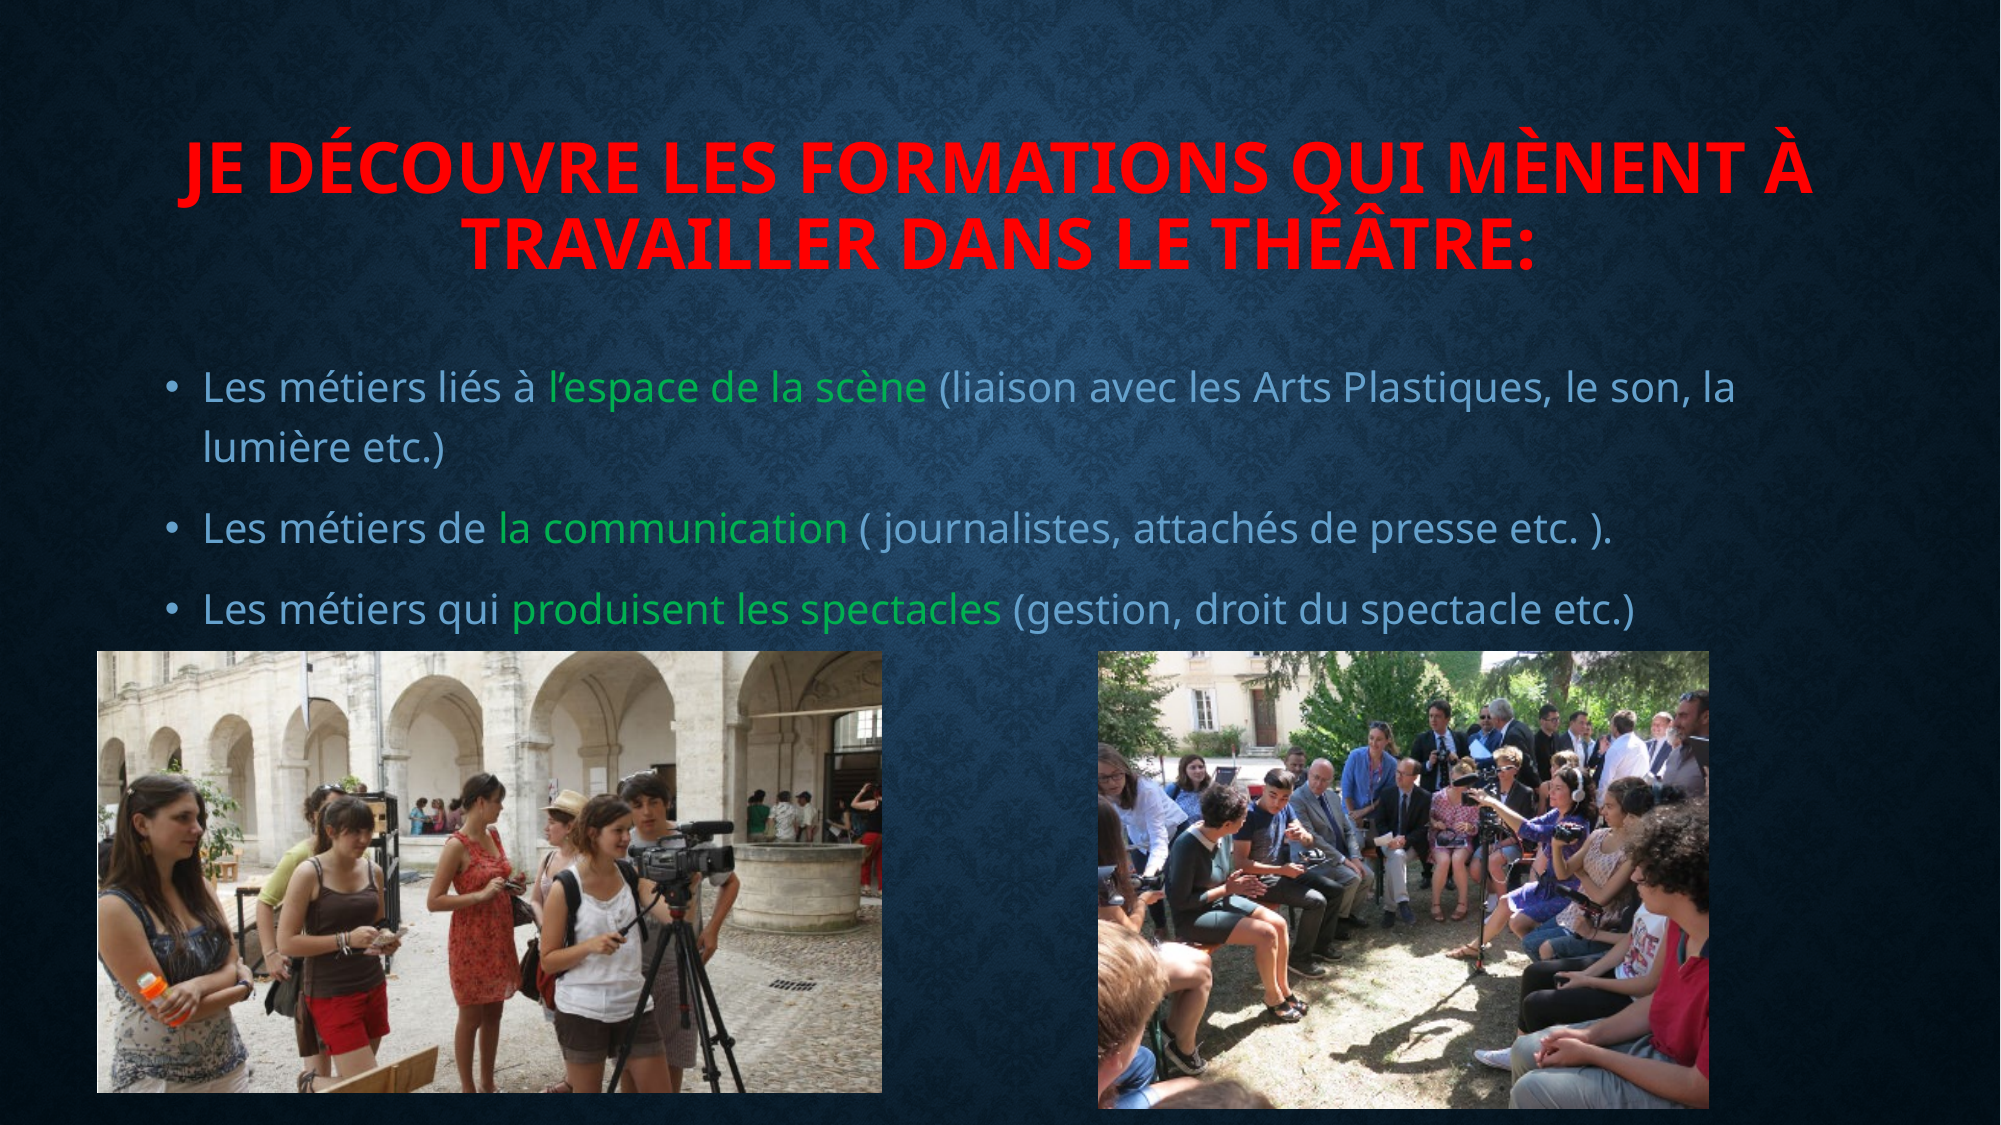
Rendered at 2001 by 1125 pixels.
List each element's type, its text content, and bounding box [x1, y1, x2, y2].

title Je découvre les formations qui mènent à travailler dans le théâtre: [149, 99, 1849, 318]
picture [96, 650, 882, 1093]
list Les métiers liés à l’espace de la scène (liaison avec les Arts Plastiques, le son, la lumière etc.) Les métiers de la communication ( journalistes, attachés de presse etc. ). Les métiers qui produisent les spectacles (gestion, droit du spectacle etc.) [149, 343, 1849, 950]
picture [1097, 650, 1709, 1110]
